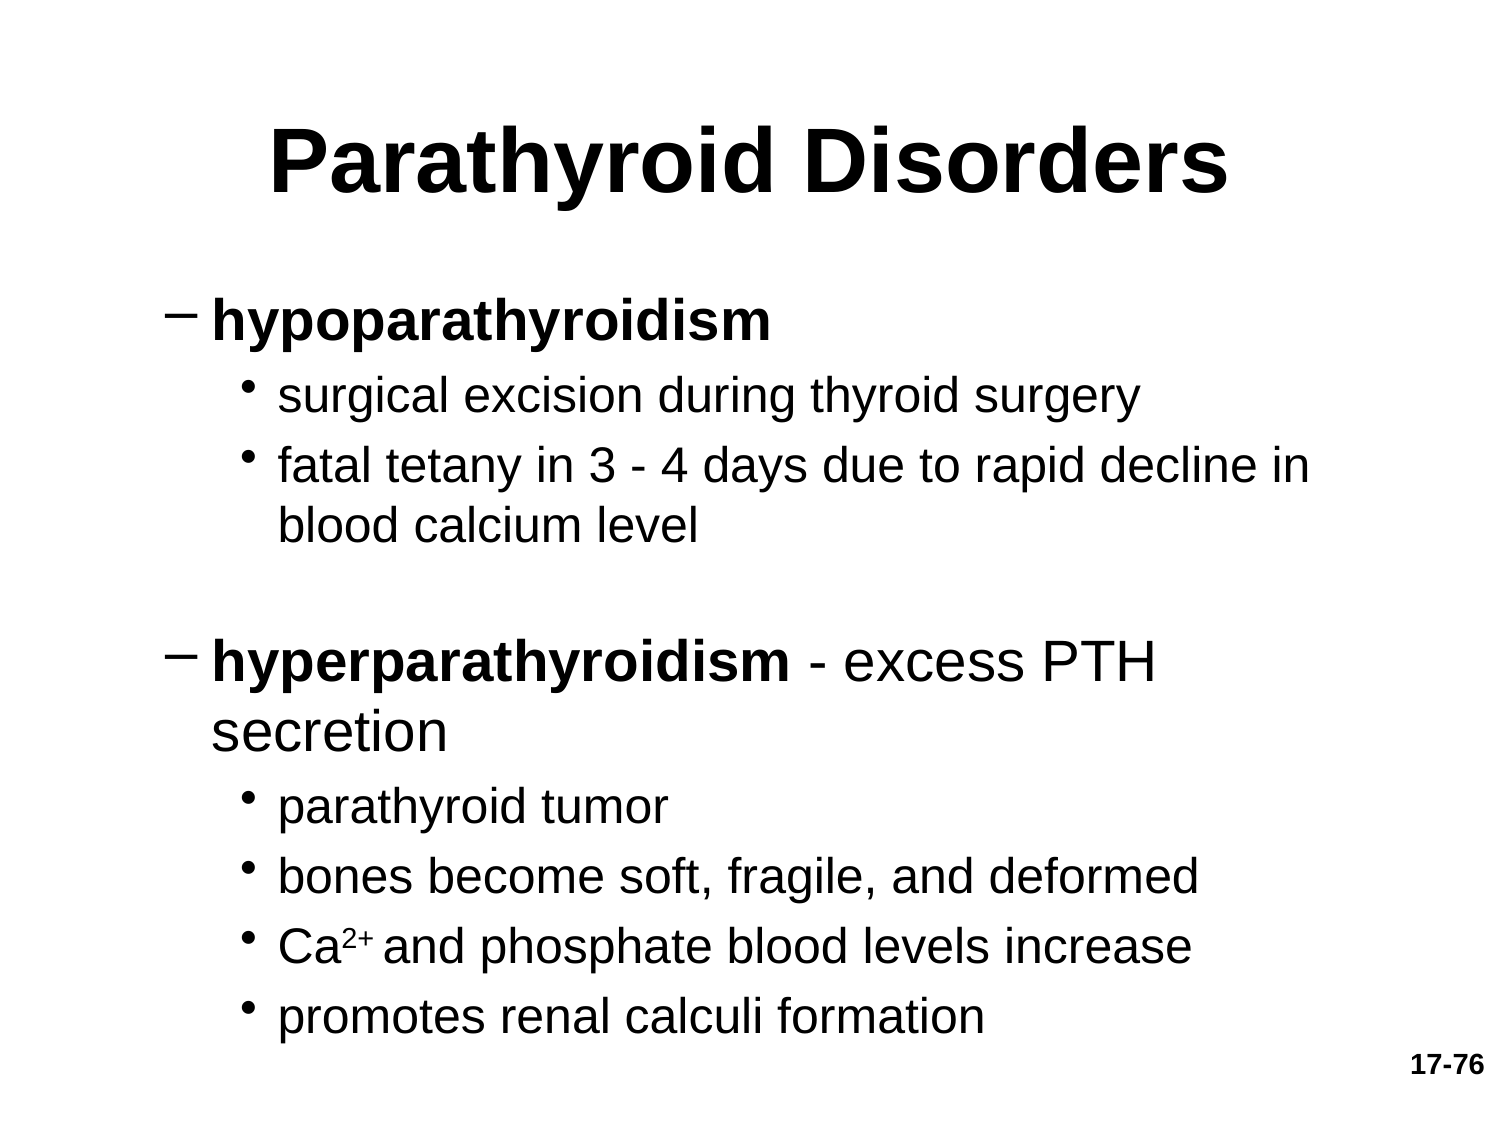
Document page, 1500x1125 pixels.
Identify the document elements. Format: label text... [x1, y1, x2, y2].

list hypoparathyroidism surgical excision during thyroid surgery fatal tetany in 3 - 4 days due to rapid decline in blood calcium level hyperparathyroidism - excess PTH secretion parathyroid tumor bones become soft, fragile, and deformed Ca2+ and phosphate blood levels increase promotes renal calculi formation [74, 274, 1426, 1051]
title Parathyroid Disorders [0, 62, 1500, 251]
slide_number 17-76 [1362, 1037, 1500, 1125]
